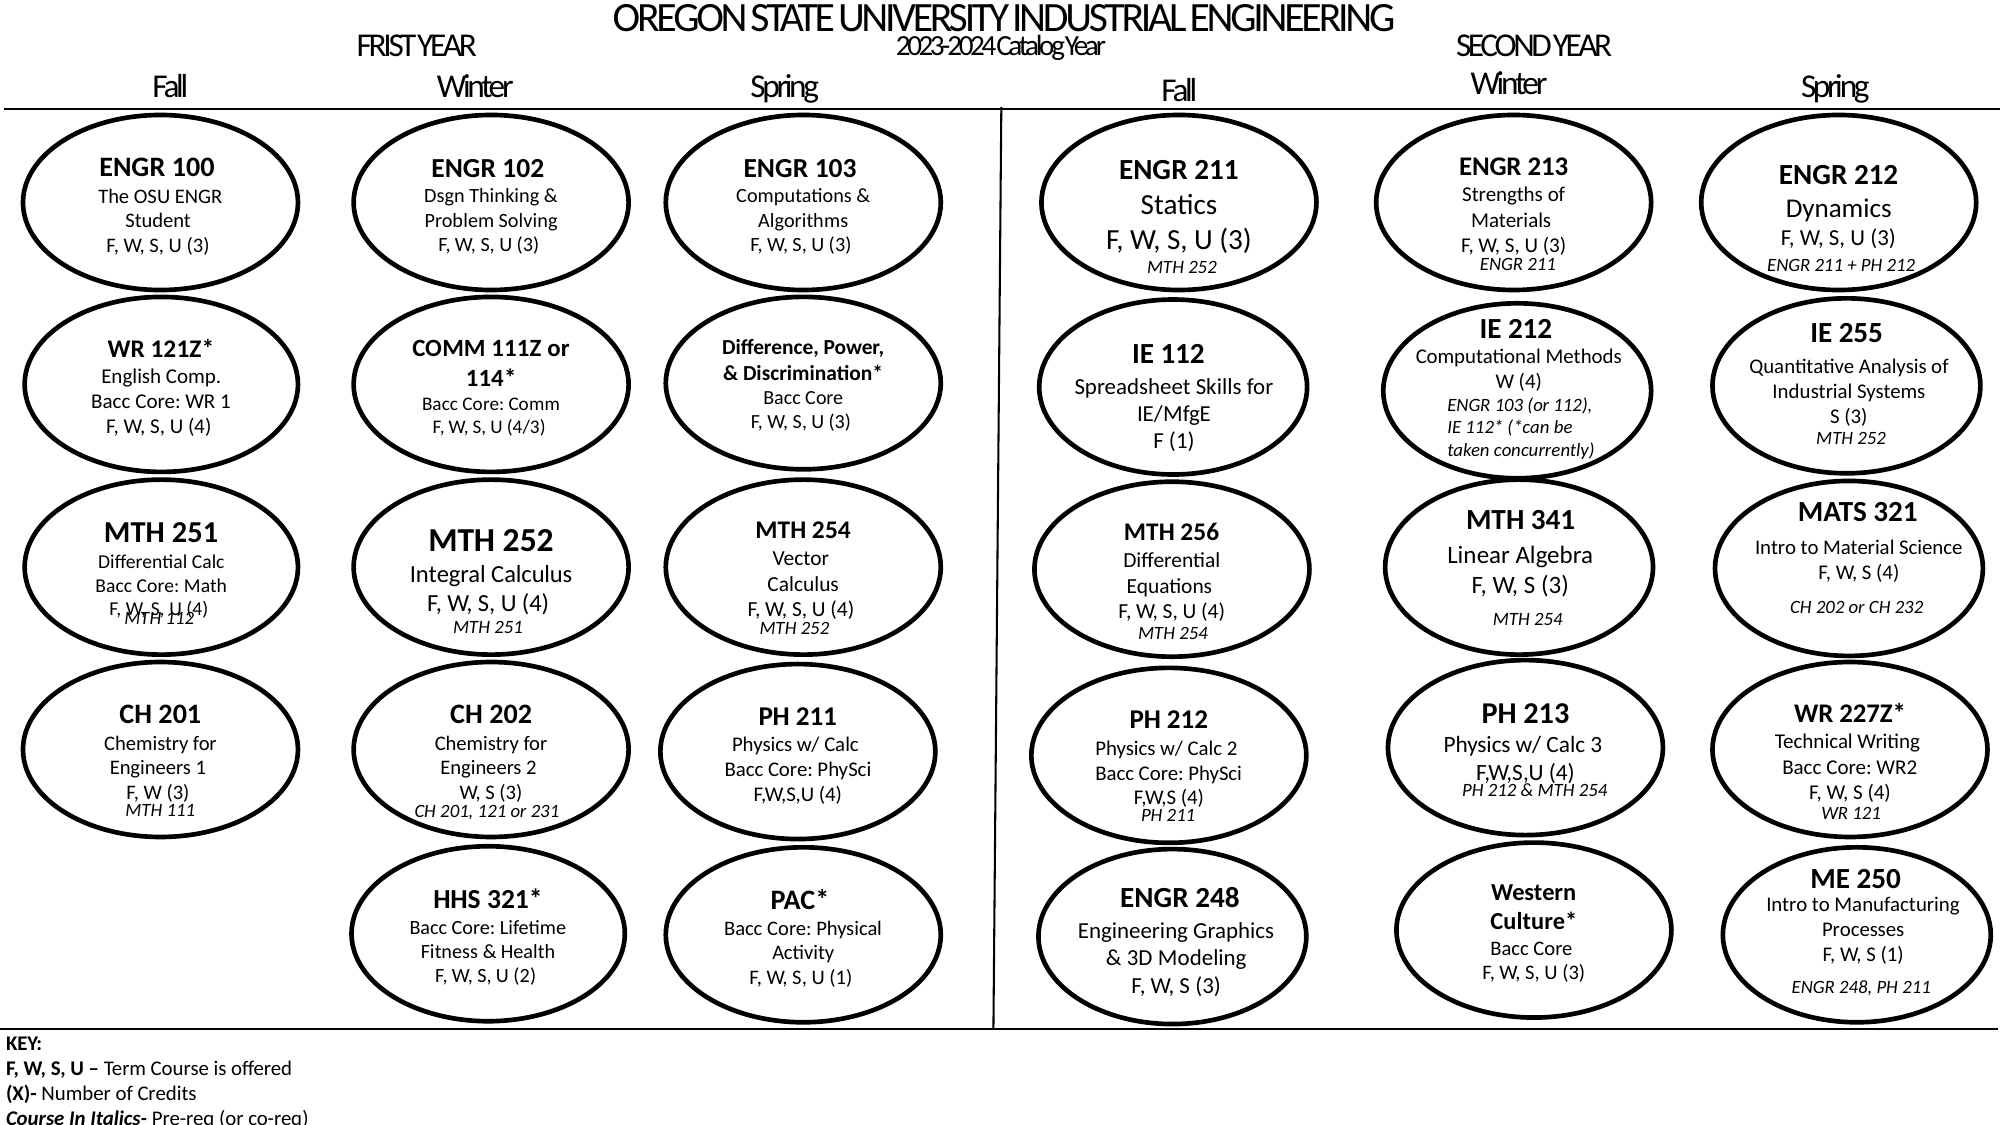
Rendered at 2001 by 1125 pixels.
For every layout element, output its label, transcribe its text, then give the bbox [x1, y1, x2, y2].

text_box MTH 252 [744, 608, 845, 646]
text_box [1810, 1018, 1903, 1024]
text_box Spring [1786, 57, 1885, 112]
text_box Western Culture* Bacc Core F, W, S, U (3) [1395, 841, 1673, 1019]
text_box [1475, 651, 1563, 656]
text_box WR 121Z* English Comp. Bacc Core: WR 1 F, W, S, U (4) [23, 295, 300, 473]
text_box Winter [1455, 53, 1563, 109]
text_box MTH 111 [110, 790, 211, 828]
text_box WR 227Z* Technical Writing Bacc Core: WR2 F, W, S (4) [1711, 660, 1989, 839]
text_box [1721, 887, 1743, 983]
text_box PAC* Bacc Core: Physical Activity F, W, S, U (1) [664, 846, 942, 1022]
text_box CH 202 or CH 232 [1775, 587, 1939, 625]
text_box HHS 321* Bacc Core: Lifetime Fitness & Health F, W, S, U (2) [350, 845, 626, 1023]
text_box KEY: F, W, S, U – Term Course is offered (X)- Number of Credits Course In Italics- Pre-req (or co-req) [0, 1022, 1000, 1029]
text_box ENGR 212 Dynamics F, W, S, U (3) [1781, 283, 1897, 292]
text_box [1451, 468, 1584, 479]
text_box CH 201, 121 or 231 [399, 791, 575, 829]
text_box ENGR 211 [1465, 244, 1571, 282]
text_box [1605, 498, 1655, 606]
text_box [1949, 870, 1966, 882]
text_box ENGR 211 + PH 212 [1752, 245, 1931, 283]
text_box MTH 252 [1132, 247, 1232, 285]
text_box FRIST YEAR [341, 15, 492, 71]
text_box CH 202 Chemistry for Engineers 2 W, S (3) [352, 660, 630, 821]
text_box PH 212 & MTH 254 [1447, 770, 1623, 808]
text_box Linear Algebra F, W, S (3) [1400, 531, 1641, 651]
text_box ENGR 212 Dynamics F, W, S, U (3) [1700, 113, 1978, 272]
text_box [1979, 544, 1984, 593]
text_box CH 202 Chemistry for Engineers 2 W, S (3) [430, 829, 553, 839]
text_box [1037, 848, 1308, 982]
text_box PH 212 Physics w/ Calc 2 Bacc Core: PhySci F,W,S (4) [1030, 666, 1308, 844]
text_box MTH 254 [1478, 599, 1578, 637]
text_box KEY: F, W, S, U – Term Course is offered (X)- Number of Credits Course In Italics- Pre-req (or co-req) [0, 1030, 1000, 1125]
text_box OREGON STATE UNIVERSITY INDUSTRIAL ENGINEERING [3, 0, 2000, 47]
text_box COMM 111Z or 114* Bacc Core: Comm F, W, S, U (4/3) [352, 295, 630, 473]
text_box MTH 251 Differential Calc Bacc Core: Math F, W, S, U (4) [23, 478, 300, 656]
text_box Spreadsheet Skills for IE/MfgE F (1) [1054, 363, 1295, 506]
text_box [1969, 348, 1982, 423]
text_box [1038, 298, 1309, 429]
text_box PH 213 Physics w/ Calc 3 F,W,S,U (4) [1386, 659, 1665, 837]
text_box Quantitative Analysis of Industrial Systems S (3) [1728, 344, 1969, 480]
text_box ENGR 103 (or 112), IE 112* (*can be taken concurrently) [1432, 384, 1619, 468]
text_box [1937, 501, 1968, 526]
text_box [1711, 297, 1902, 429]
text_box Winter [422, 57, 529, 112]
text_box MTH 251 [438, 607, 538, 645]
text_box PH 211 [1126, 795, 1211, 833]
text_box ENGR 103 Computations & Algorithms F, W, S, U (3) [664, 113, 942, 292]
text_box MTH 112 [109, 598, 210, 636]
text_box Computational Methods W (4) [1398, 335, 1639, 445]
text_box [1761, 636, 1937, 657]
text_box ENGR 248, PH 211 [1776, 967, 1946, 1005]
text_box IE 255 [1795, 305, 1949, 344]
text_box [1639, 352, 1653, 429]
text_box MATS 321 [1783, 485, 1937, 526]
text_box [1410, 445, 1432, 460]
text_box Fall [137, 57, 204, 112]
text_box Intro to Material Science F, W, S (4) [1738, 526, 1979, 636]
text_box [1813, 846, 1901, 851]
text_box [1384, 478, 1593, 609]
text_box [1713, 491, 1783, 619]
text_box MTH 341 [1451, 493, 1605, 531]
text_box MTH 252 [1801, 418, 1901, 456]
text_box [1382, 349, 1398, 433]
text_box MTH 256 Differential Equations F, W, S, U (4) [1033, 480, 1311, 658]
text_box [1803, 480, 1895, 485]
text_box MTH 254 Vector Calculus F, W, S, U (4) [664, 478, 942, 656]
text_box Fall [1128, 60, 1231, 116]
text_box [1748, 856, 1795, 882]
text_box PH 211 Physics w/ Calc Bacc Core: PhySci F,W,S,U (4) [659, 663, 937, 841]
text_box ENGR 100 The OSU ENGR Student F, W, S, U (3) [21, 113, 300, 292]
text_box Spring [735, 57, 834, 112]
text_box IE 212 [1464, 302, 1619, 335]
text_box ENGR 248 [1105, 871, 1259, 908]
text_box Difference, Power, & Discrimination* Bacc Core F, W, S, U (3) [664, 295, 942, 471]
text_box Intro to Manufacturing Processes F, W, S (1) [1743, 882, 1984, 1018]
text_box [1412, 309, 1464, 335]
text_box [1984, 905, 1992, 965]
text_box ENGR 213 Strengths of Materials F, W, S, U (3) [1375, 113, 1653, 292]
text_box Engineering Graphics & 3D Modeling F, W, S (3) [1056, 908, 1297, 1051]
text_box [1949, 328, 1966, 344]
text_box MTH 254 [1123, 613, 1223, 651]
text_box ENGR 102 Dsgn Thinking & Problem Solving F, W, S, U (3) [352, 113, 630, 292]
text_box 2023-2024 Catalog Year [881, 18, 1121, 69]
text_box CH 201 Chemistry for Engineers 1 F, W (3) [21, 660, 300, 839]
text_box SECOND YEAR [1441, 15, 1628, 71]
text_box MTH 252 Integral Calculus F, W, S, U (4) [352, 478, 630, 656]
text_box ENGR 211 Statics F, W, S, U (3) [1040, 113, 1318, 292]
text_box WR 121 [1806, 793, 1896, 831]
text_box IE 112 [1117, 326, 1271, 422]
text_box ME 250 [1795, 851, 1949, 882]
